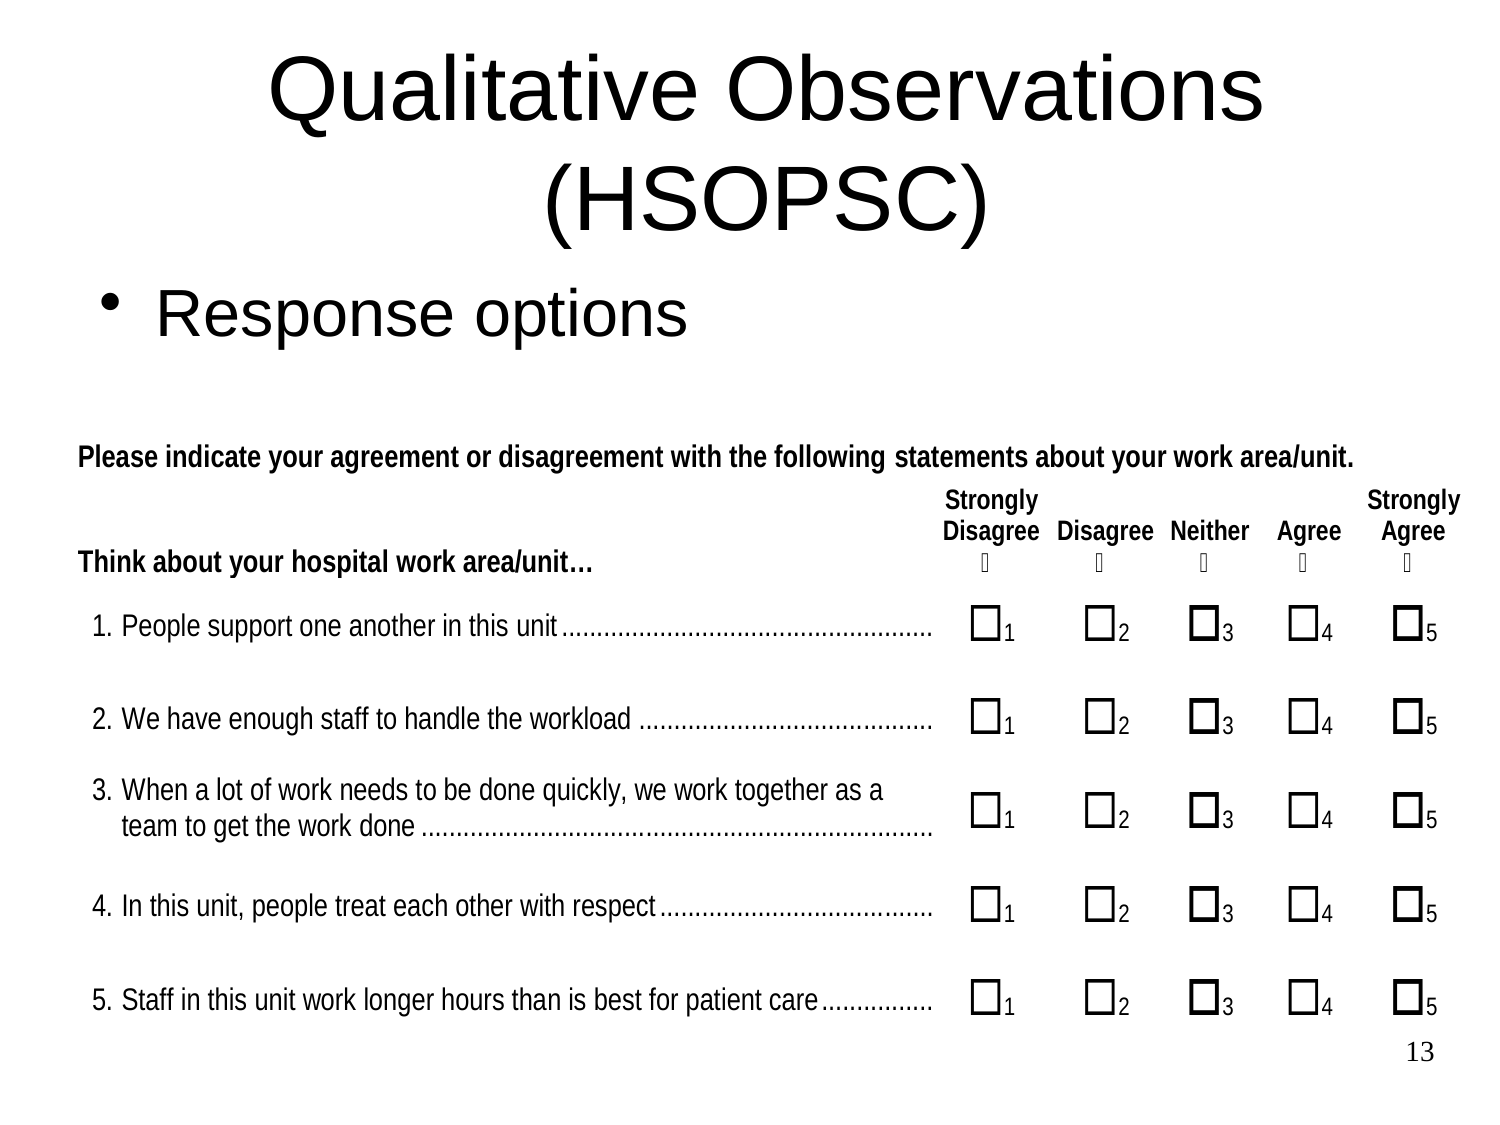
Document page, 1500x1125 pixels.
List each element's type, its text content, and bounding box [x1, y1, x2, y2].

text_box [62, 437, 1473, 1101]
title Qualitative Observations (HSOPSC) [84, 44, 1451, 233]
list Response options [84, 262, 1451, 435]
